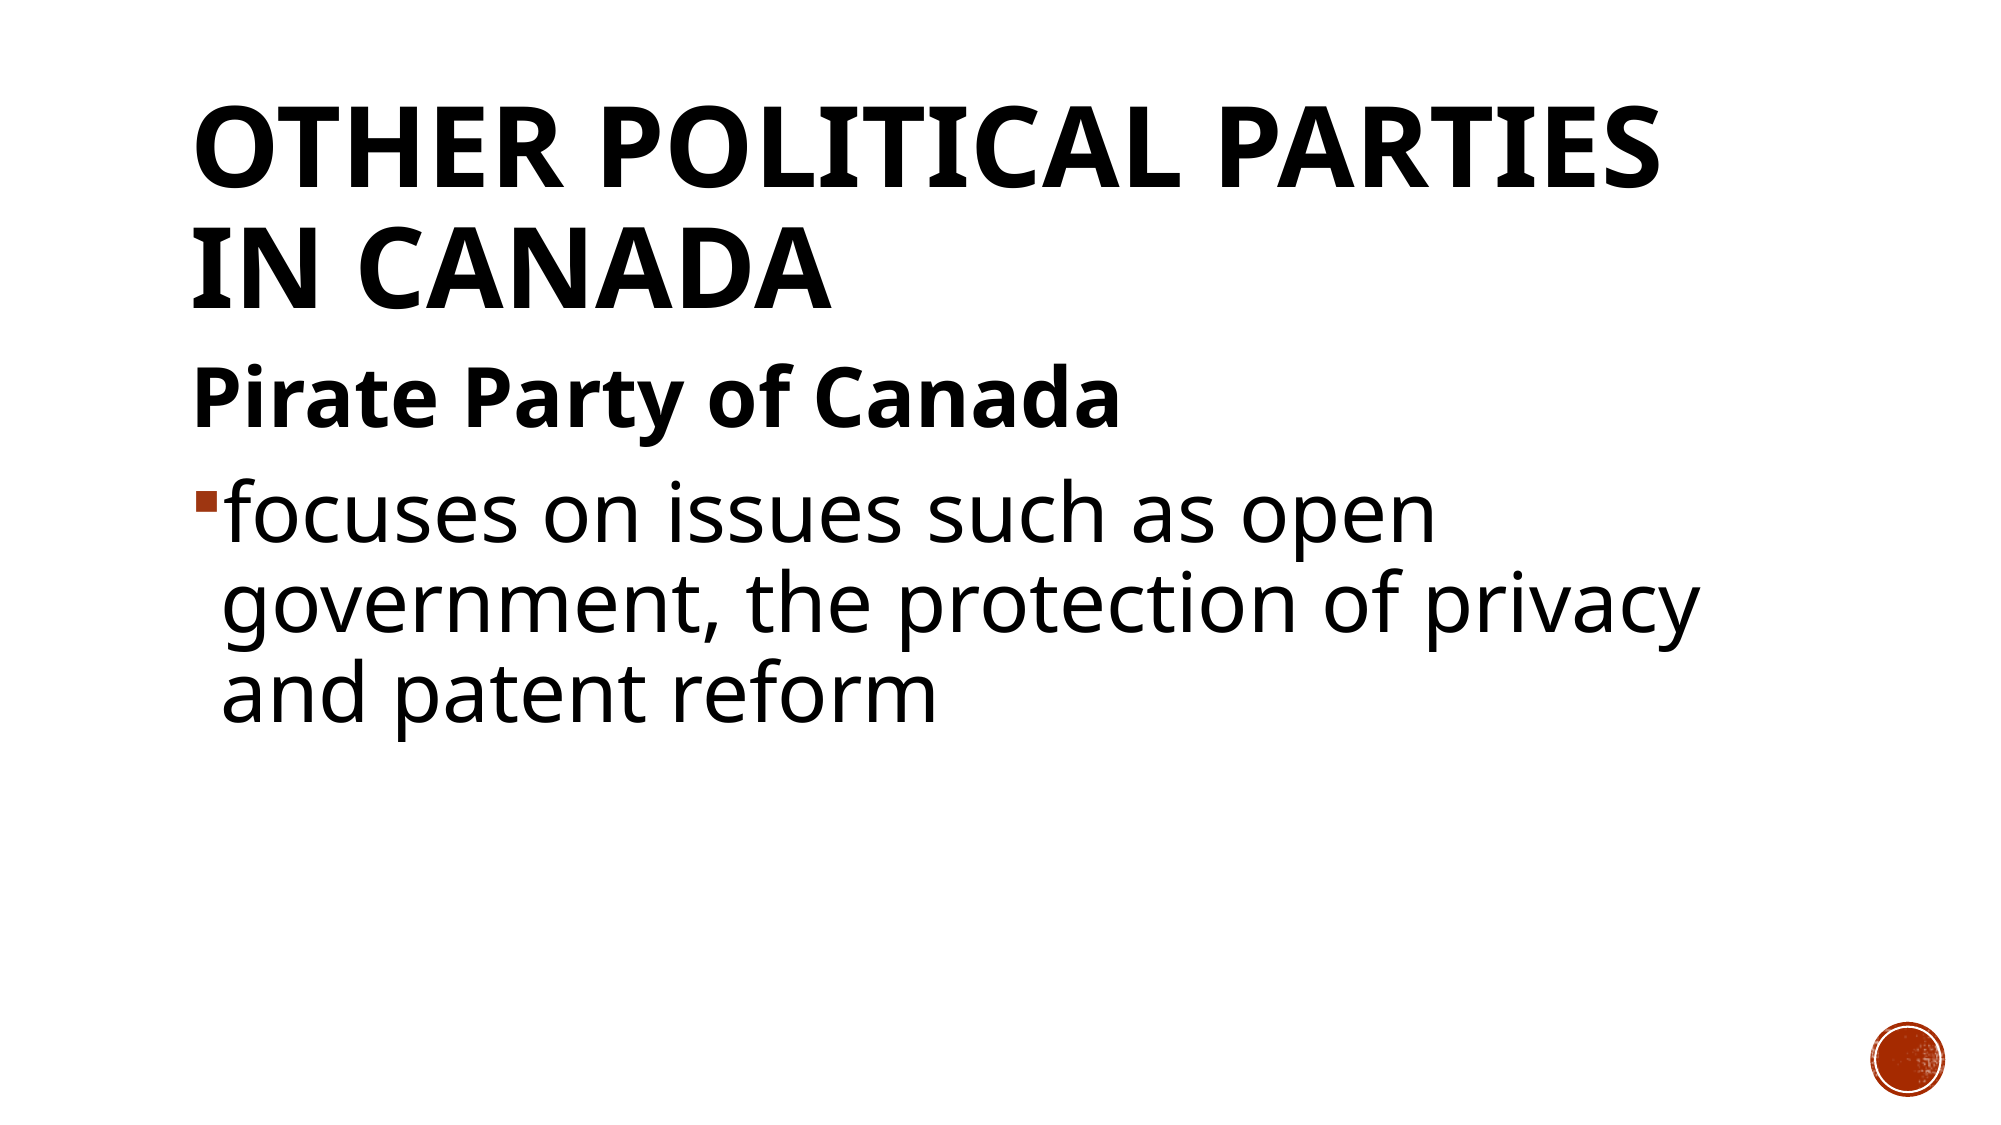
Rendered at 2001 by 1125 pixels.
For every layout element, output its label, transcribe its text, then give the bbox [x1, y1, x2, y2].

list Pirate Party of Canada focuses on issues such as open government, the protection of privacy and patent reform [175, 348, 1826, 1013]
title Other Political Parties in Canada [175, 79, 1826, 344]
